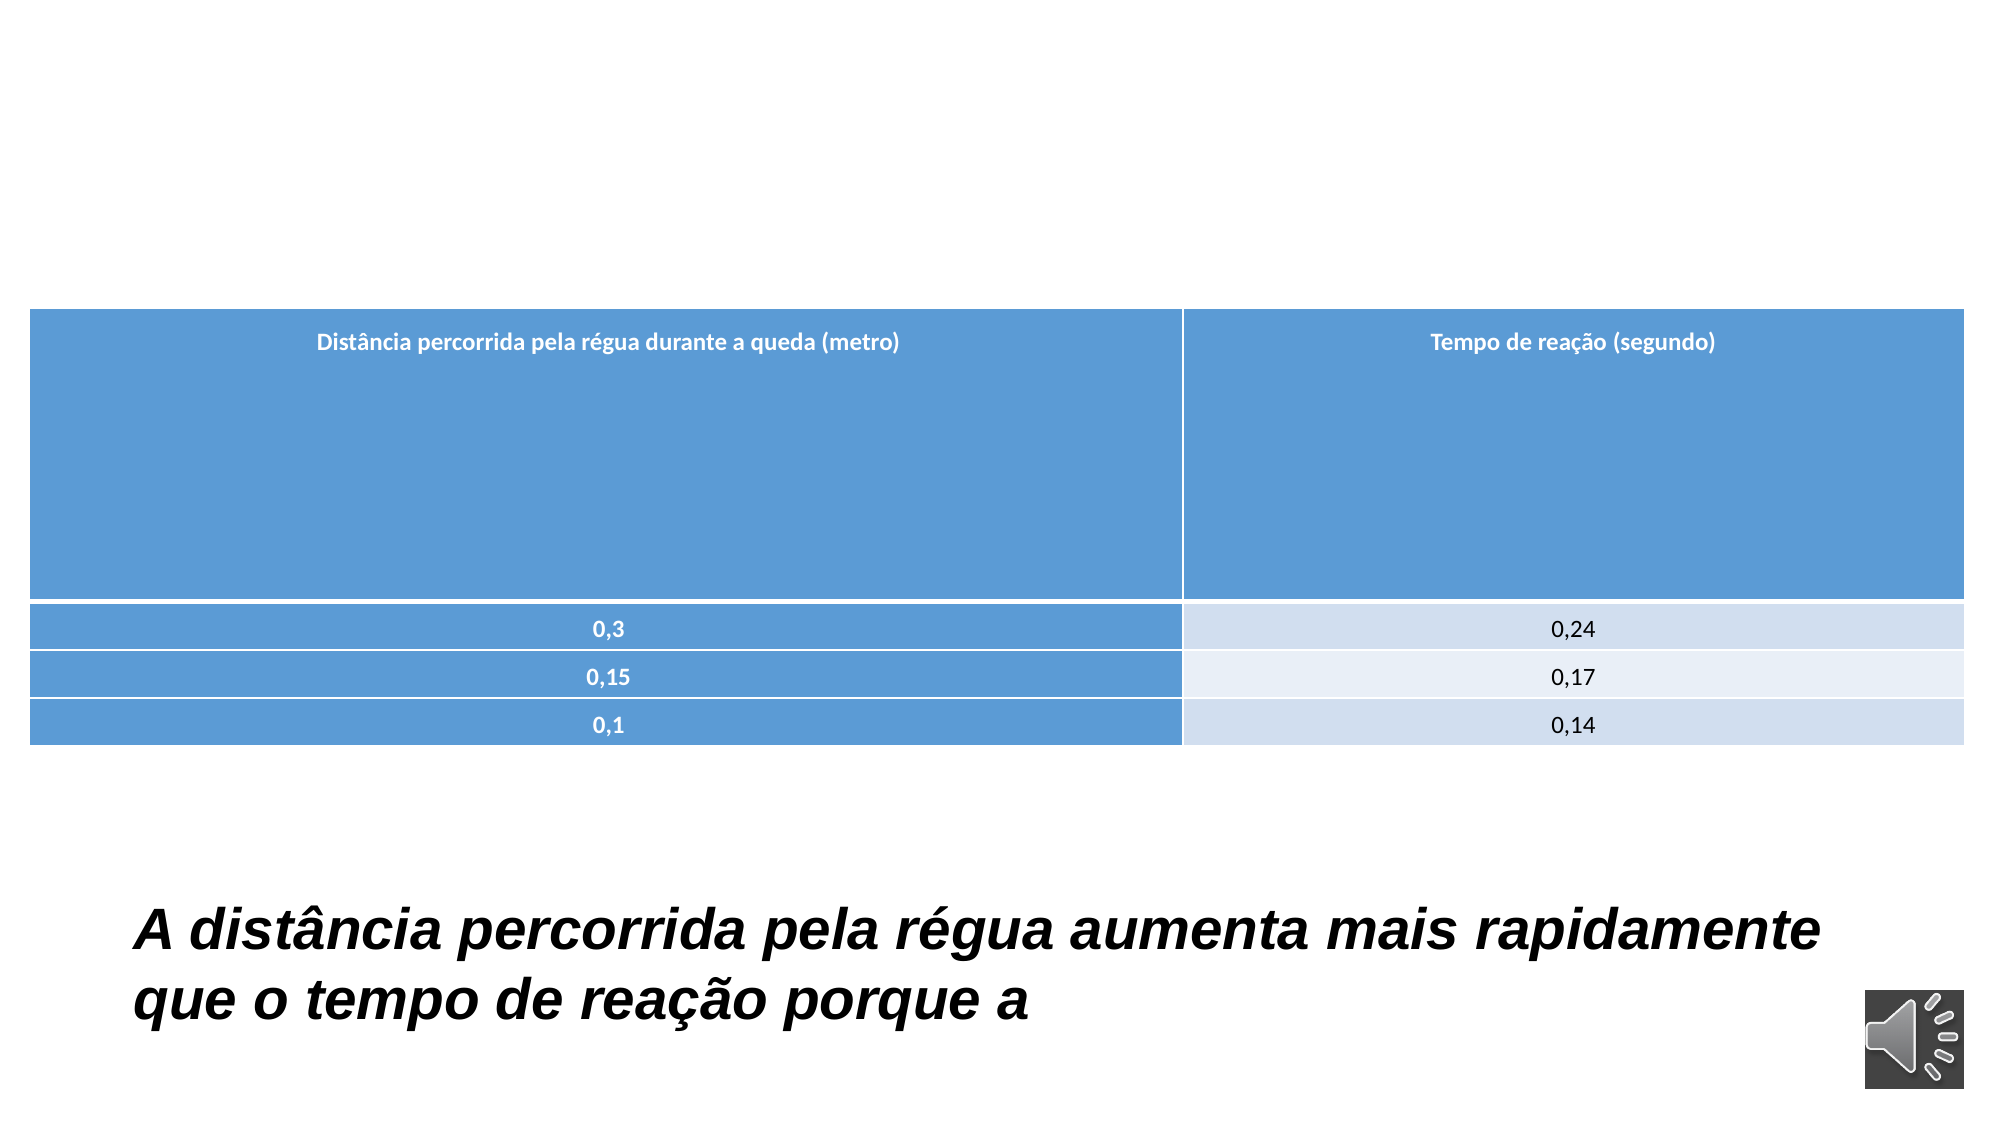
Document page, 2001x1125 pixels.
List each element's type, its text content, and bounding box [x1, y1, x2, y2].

table_cell 0,3 [30, 604, 1182, 649]
table_cell 0,17 [1184, 651, 1964, 697]
table_header Tempo de reação (segundo) [1184, 309, 1964, 599]
table_header Distância percorrida pela régua durante a queda (metro) [30, 309, 1182, 599]
picture [1864, 989, 1965, 1090]
text_box A distância percorrida pela régua aumenta mais rapidamente que o tempo de reação porque a [118, 883, 1959, 1039]
table_cell 0,15 [30, 651, 1182, 697]
table_cell 0,14 [1184, 699, 1964, 745]
table_cell 0,1 [30, 699, 1182, 745]
table_cell 0,24 [1184, 604, 1964, 649]
